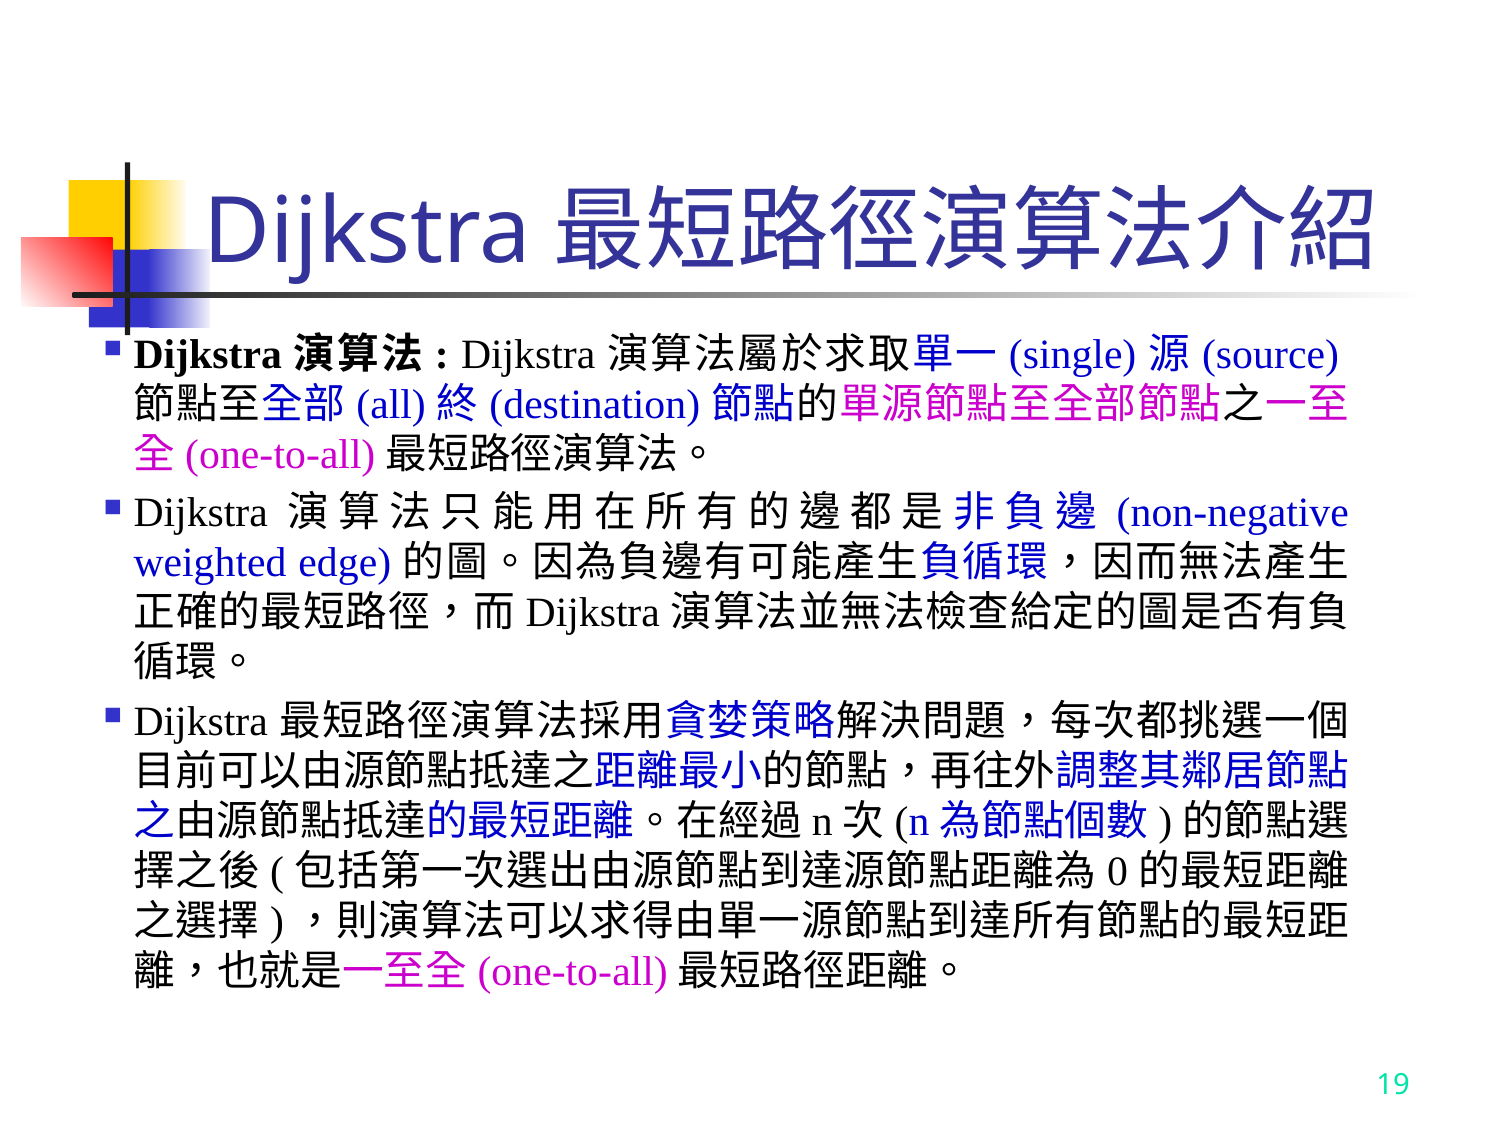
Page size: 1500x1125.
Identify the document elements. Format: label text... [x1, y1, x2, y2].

title Dijkstra最短路徑演算法介紹 [188, 101, 1468, 289]
list Dijkstra演算法: Dijkstra演算法屬於求取單一(single)源(source)節點至全部(all)終(destination)節點的單源節點至全部節點之一至全(one-to-all)最短路徑演算法。 Dijkstra演算法只能用在所有的邊都是非負邊(non-negative weighted edge)的圖。因為負邊有可能產生負循環，因而無法產生正確的最短路徑，而Dijkstra演算法並無法檢查給定的圖是否有負循環。 Dijkstra最短路徑演算法採用貪婪策略解決問題，每次都挑選一個目前可以由源節點抵達之距離最小的節點，再往外調整其鄰居節點之由源節點抵達的最短距離。在經過n次(n為節點個數)的節點選擇之後(包括第一次選出由源節點到達源節點距離為0的最短距離之選擇)，則演算法可以求得由單一源節點到達所有節點的最短距離，也就是一至全(one-to-all)最短路徑距離。 [88, 319, 1365, 1071]
slide_number 19 [1112, 1037, 1426, 1113]
